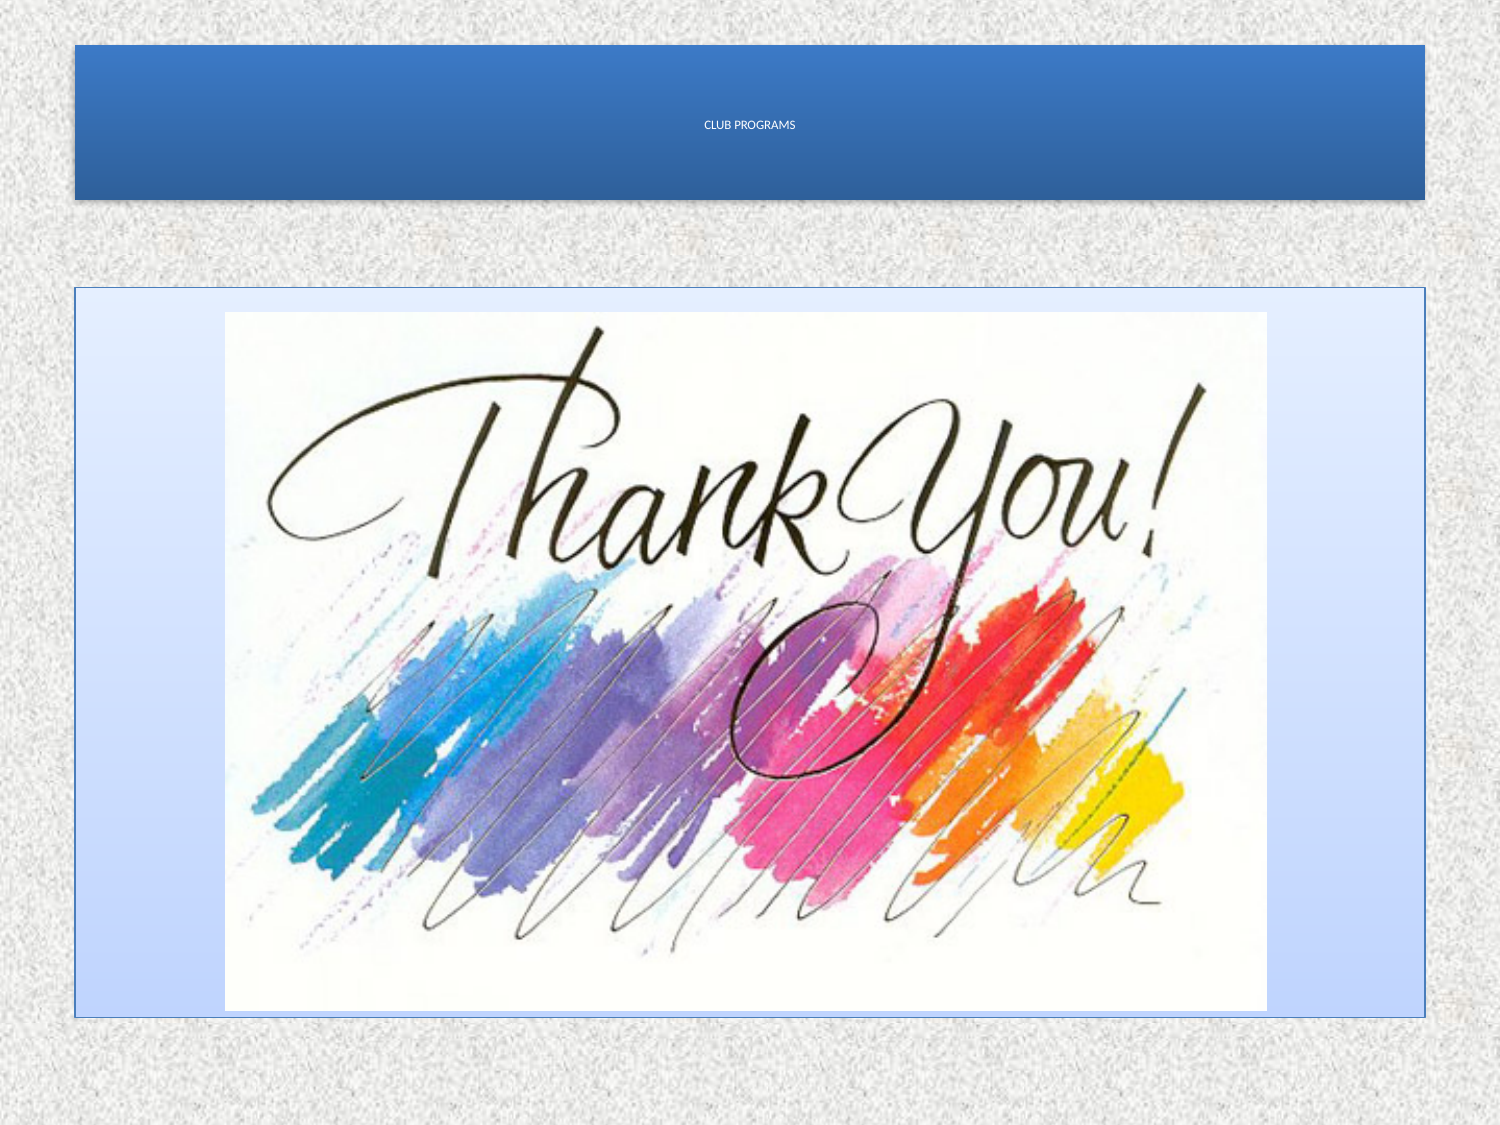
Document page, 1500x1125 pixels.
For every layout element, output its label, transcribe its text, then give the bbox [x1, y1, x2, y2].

picture [0, 0, 1500, 1125]
title CLUB PROGRAMS [74, 44, 1426, 201]
list [74, 287, 1426, 1018]
